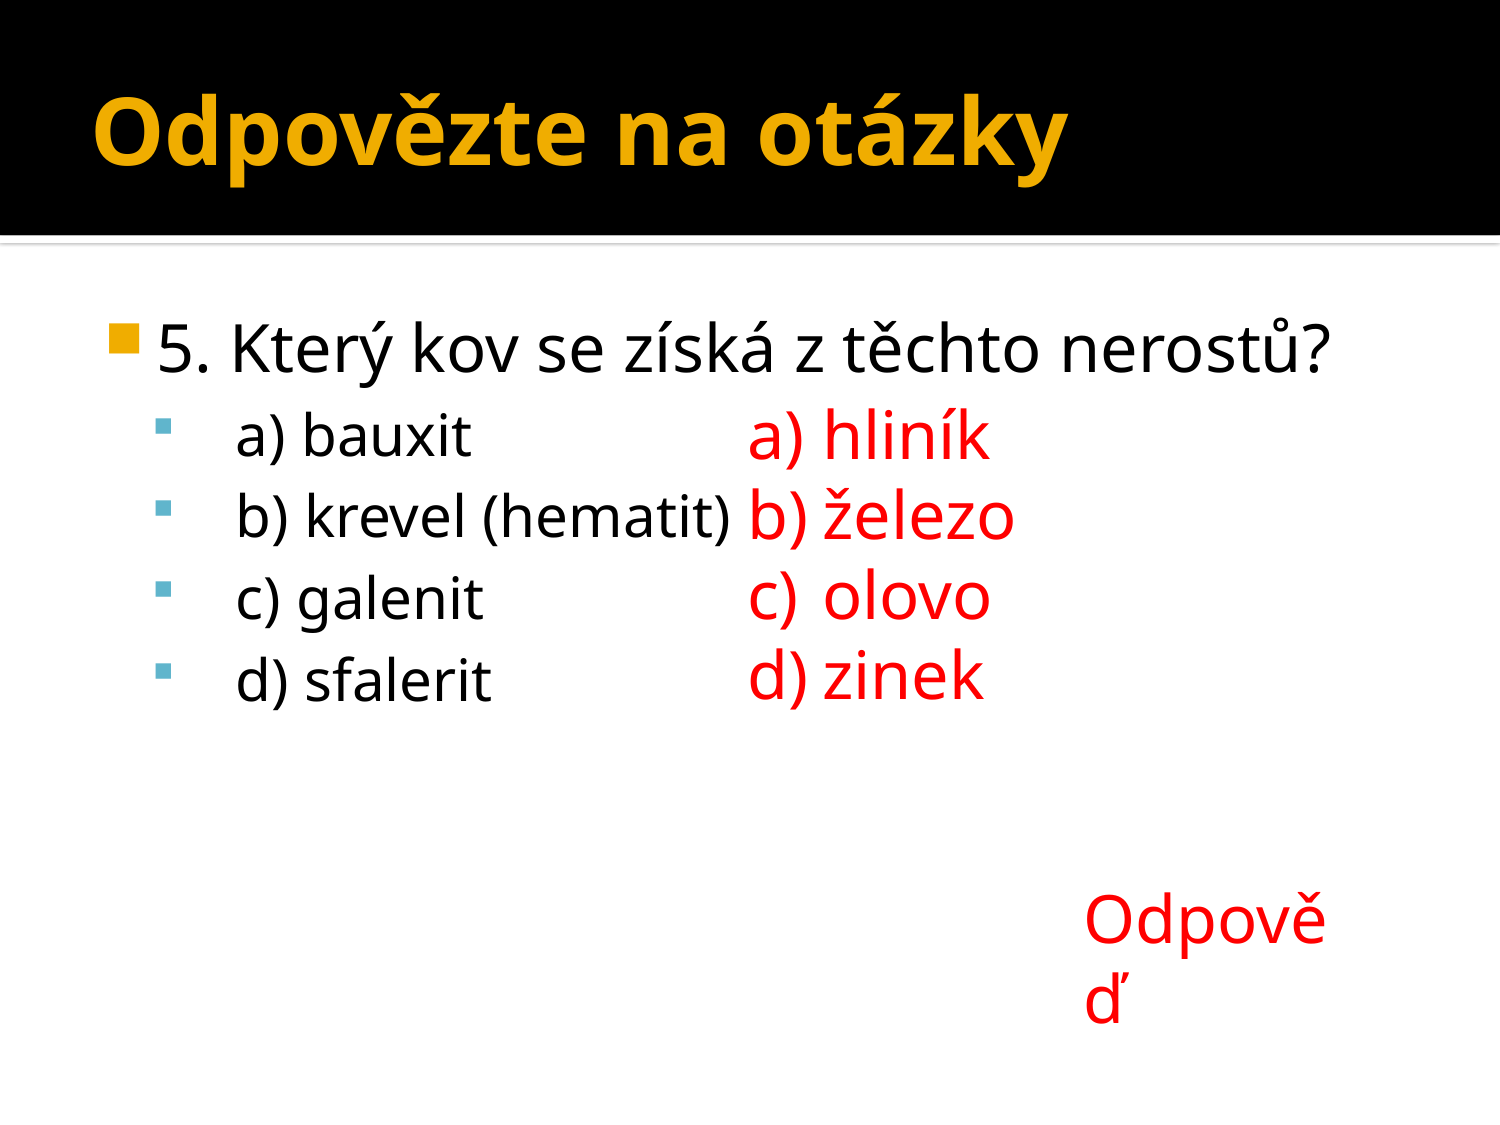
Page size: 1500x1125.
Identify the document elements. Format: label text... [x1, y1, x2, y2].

list 5. Který kov se získá z těchto nerostů? a) bauxit b) krevel (hematit) c) galenit d) sfalerit [75, 291, 1425, 1050]
text_box Odpověď [1068, 869, 1365, 1045]
title Odpovězte na otázky [75, 25, 1425, 231]
text_box hliník železo olovo zinek [732, 385, 1500, 720]
